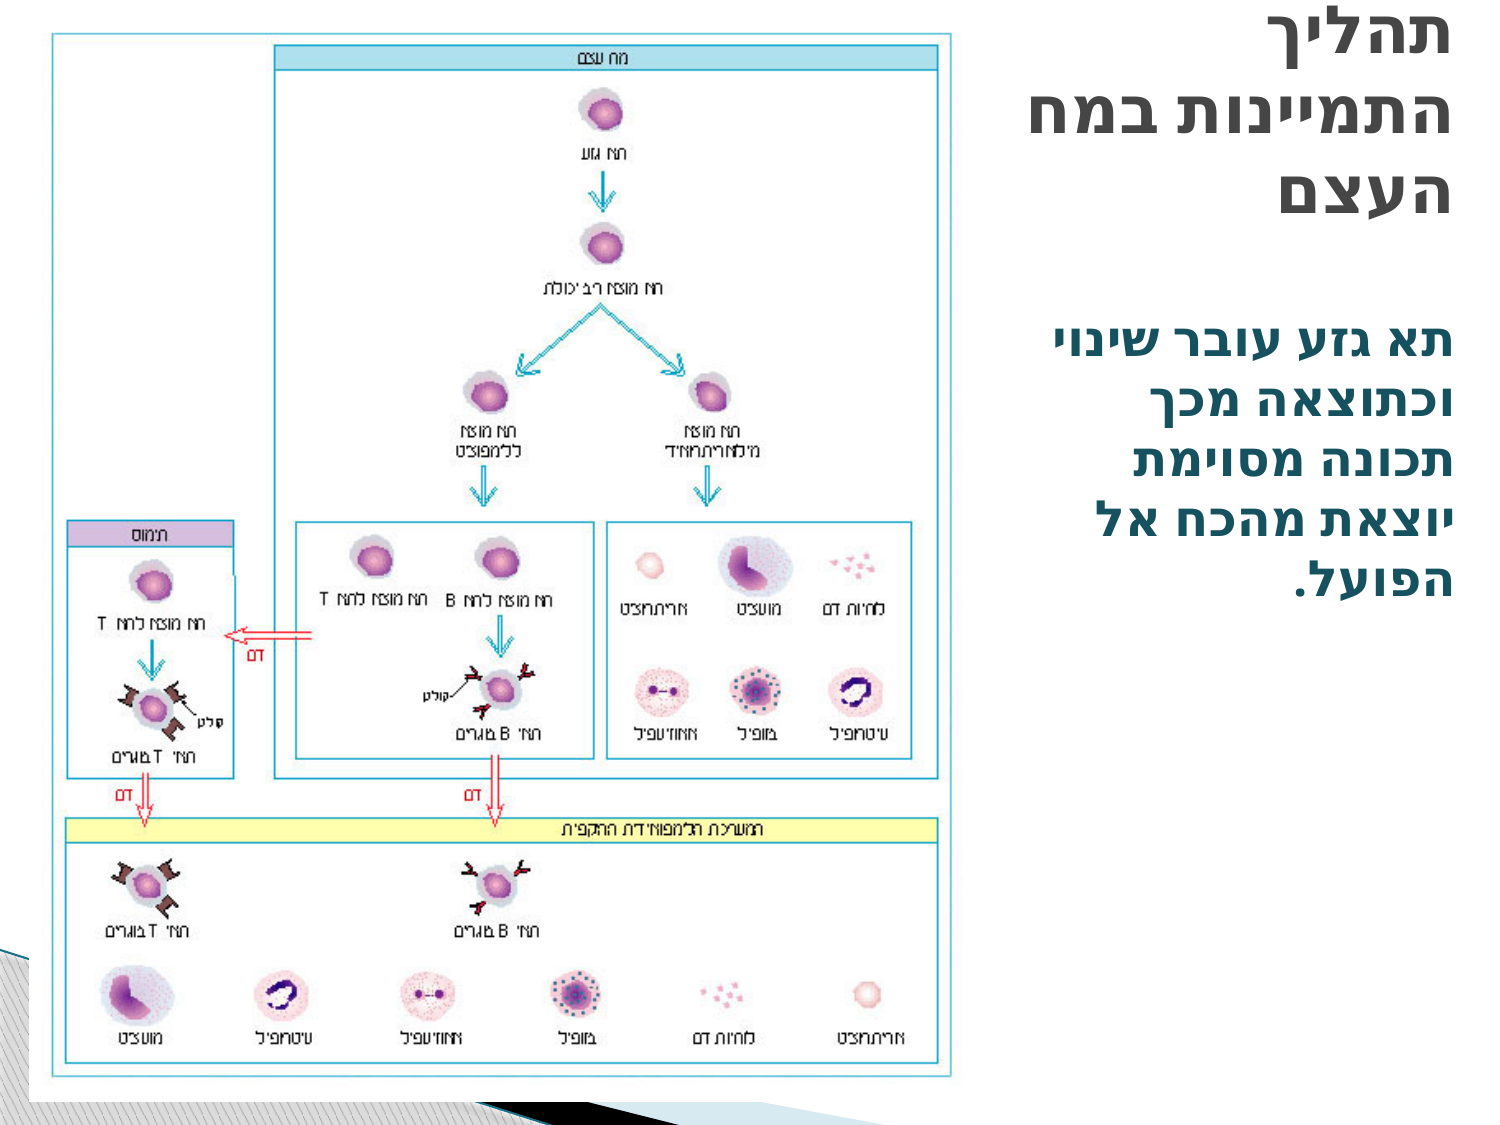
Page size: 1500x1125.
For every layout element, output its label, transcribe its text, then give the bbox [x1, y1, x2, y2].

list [29, 6, 975, 1102]
title תהליך התמיינות במח העצם תא גזע עובר שינוי וכתוצאה מכך תכונה מסוימת יוצאת מהכח אל הפועל. [998, 0, 1471, 622]
